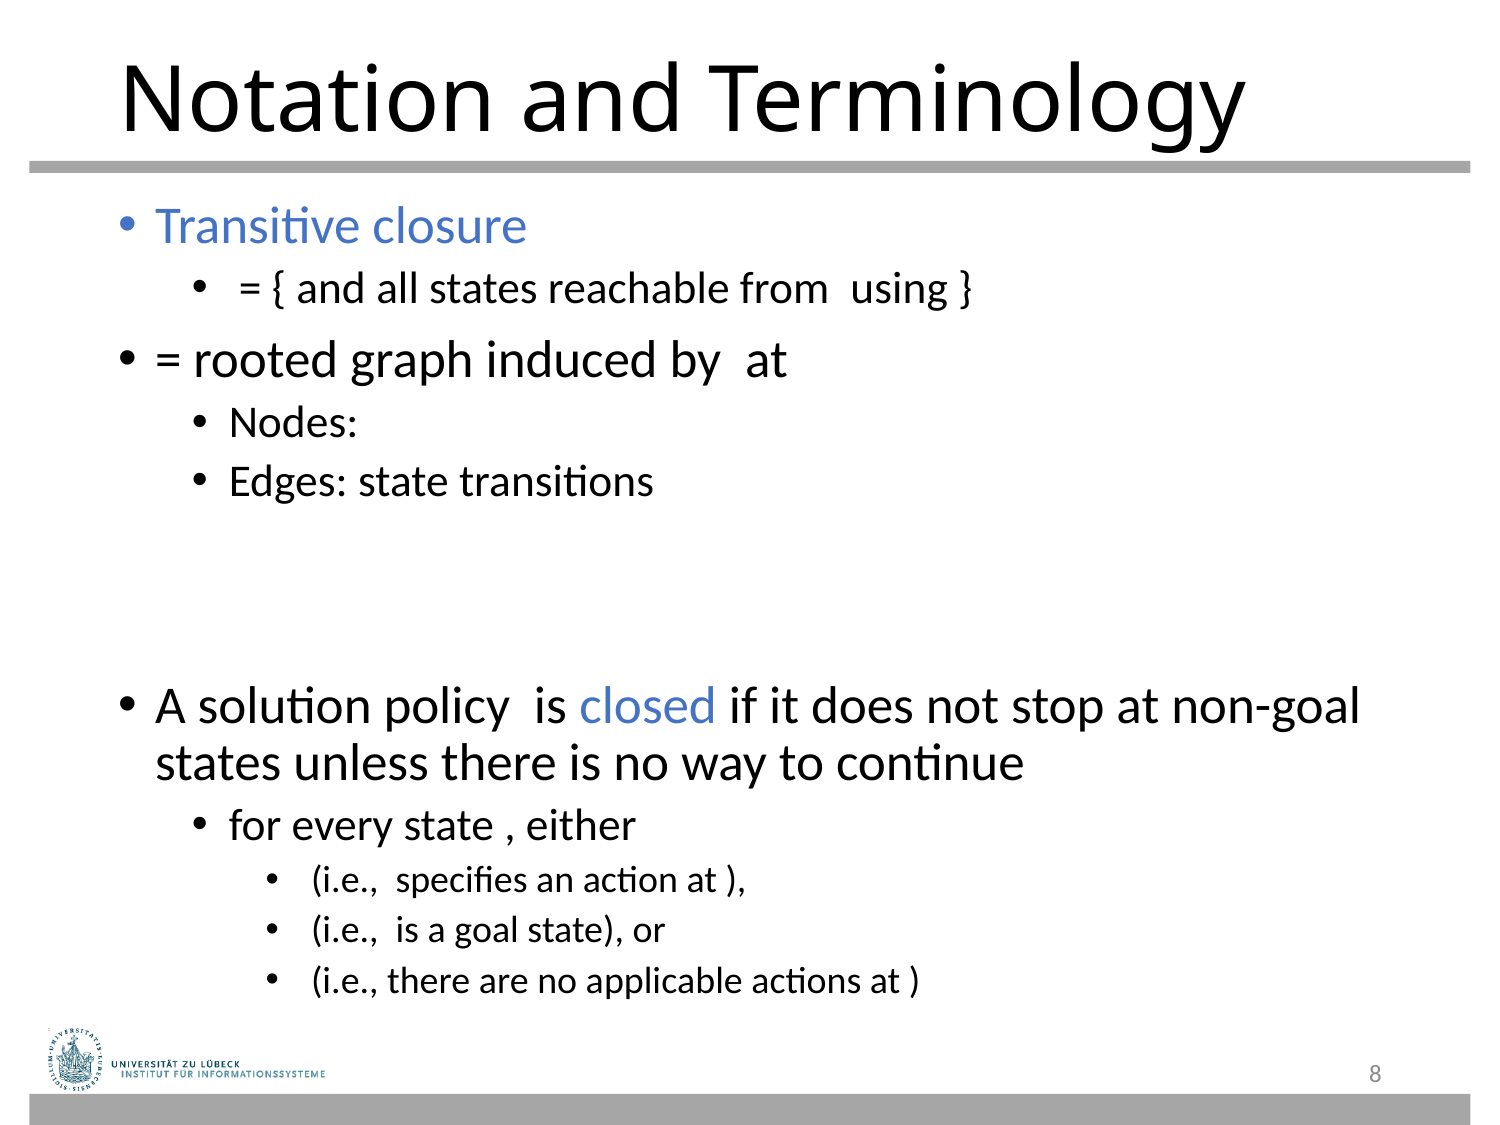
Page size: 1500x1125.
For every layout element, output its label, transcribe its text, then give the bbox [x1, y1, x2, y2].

slide_number 8 [1059, 1042, 1397, 1103]
title Notation and Terminology [103, 42, 1397, 161]
